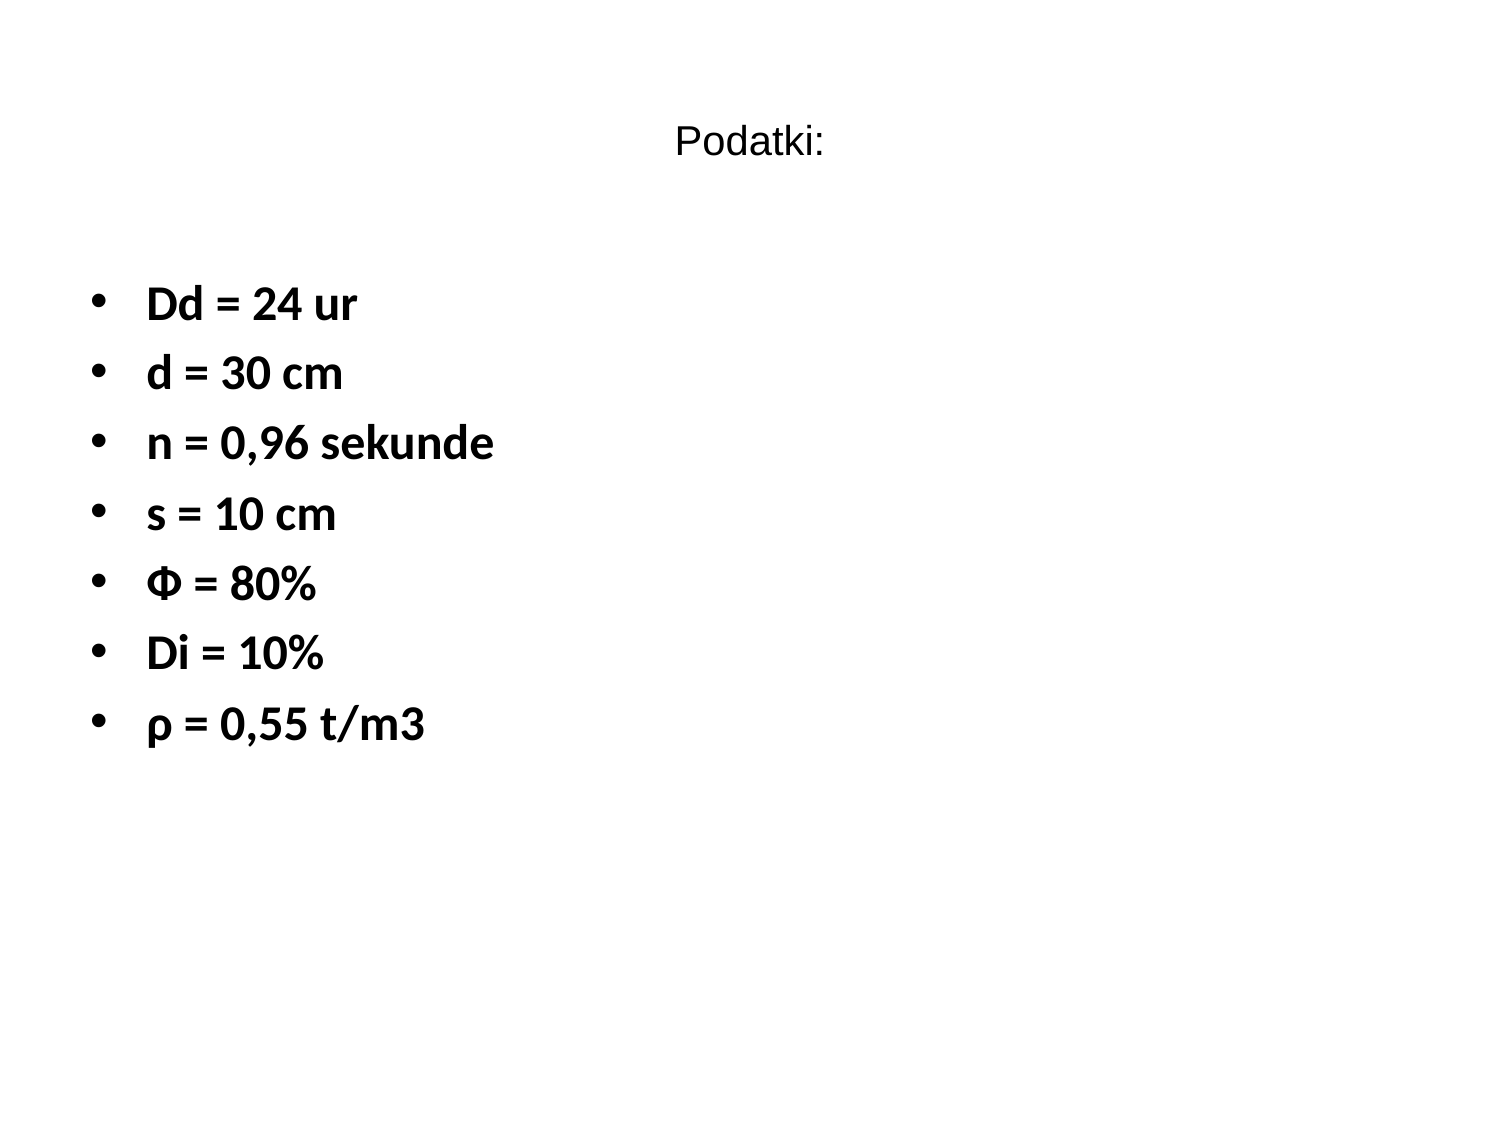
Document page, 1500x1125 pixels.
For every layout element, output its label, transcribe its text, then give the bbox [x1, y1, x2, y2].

title Podatki: [75, 45, 1425, 233]
list Dd = 24 ur d = 30 cm n = 0,96 sekunde s = 10 cm Ф = 80% Di = 10% ρ = 0,55 t/m3 [75, 262, 1425, 1005]
